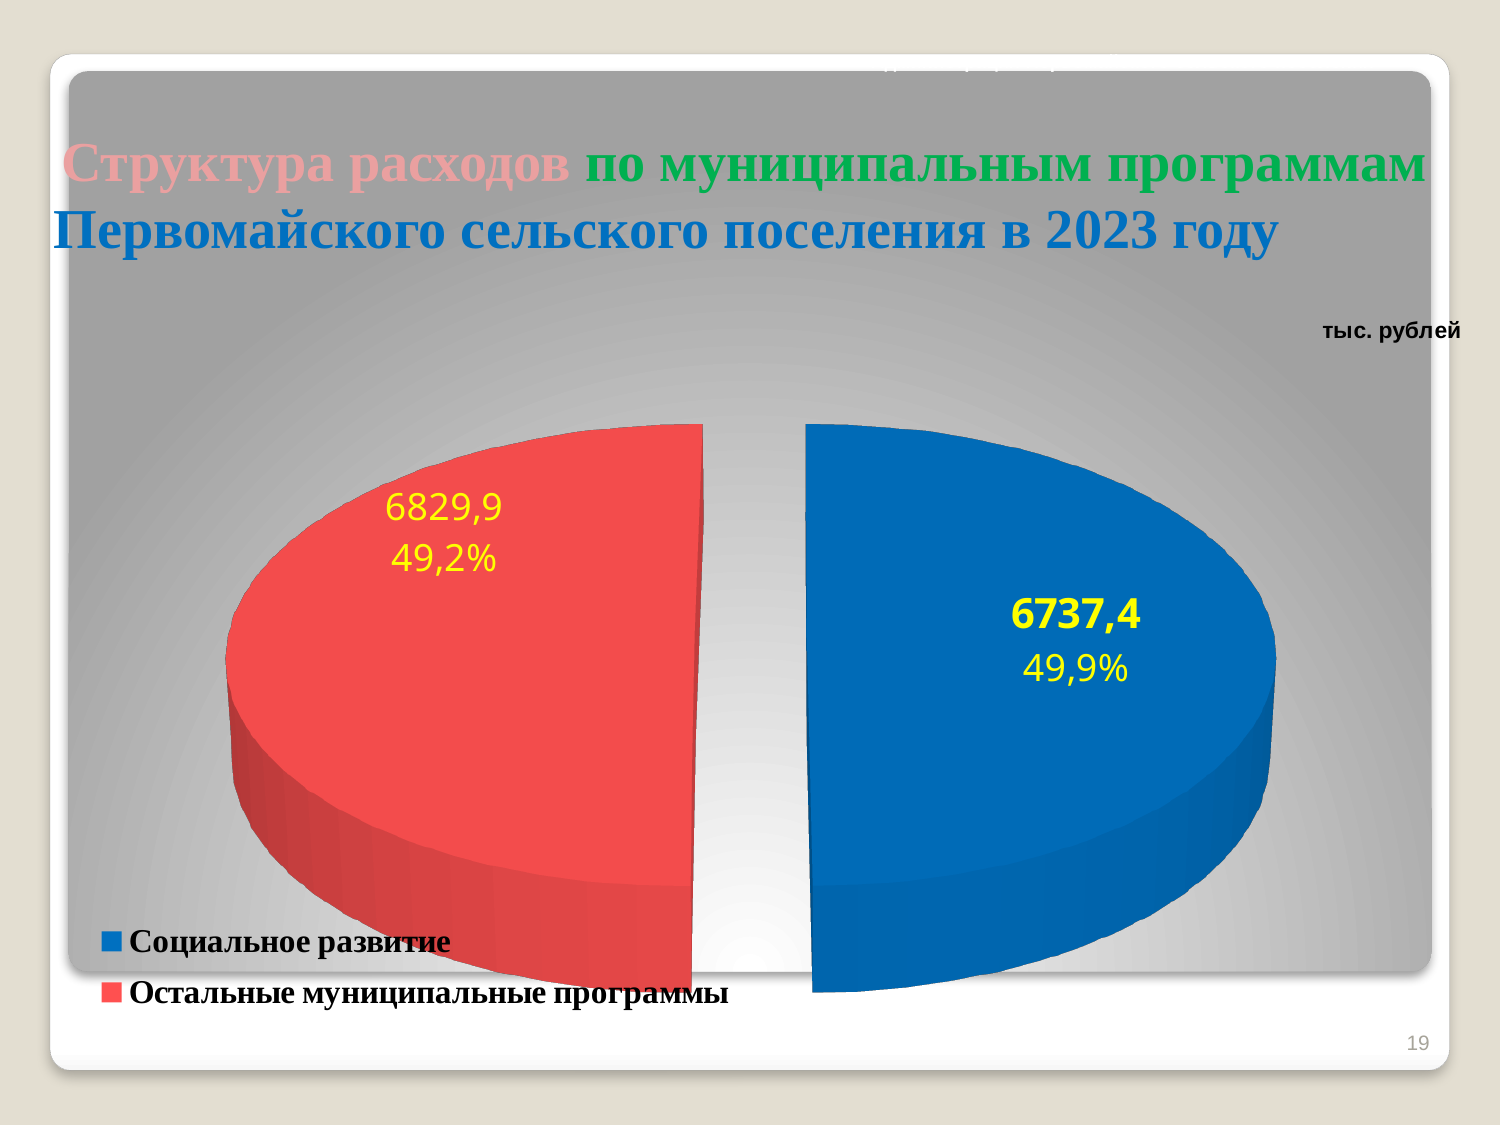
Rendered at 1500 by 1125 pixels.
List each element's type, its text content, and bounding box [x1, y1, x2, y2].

chart [17, 266, 1500, 1083]
text_box Администрация Первомайского сельского поселения [856, 42, 1447, 80]
title Структура расходов по муниципальным программам Первомайского сельского поселения в 2023 году [29, 87, 1459, 265]
